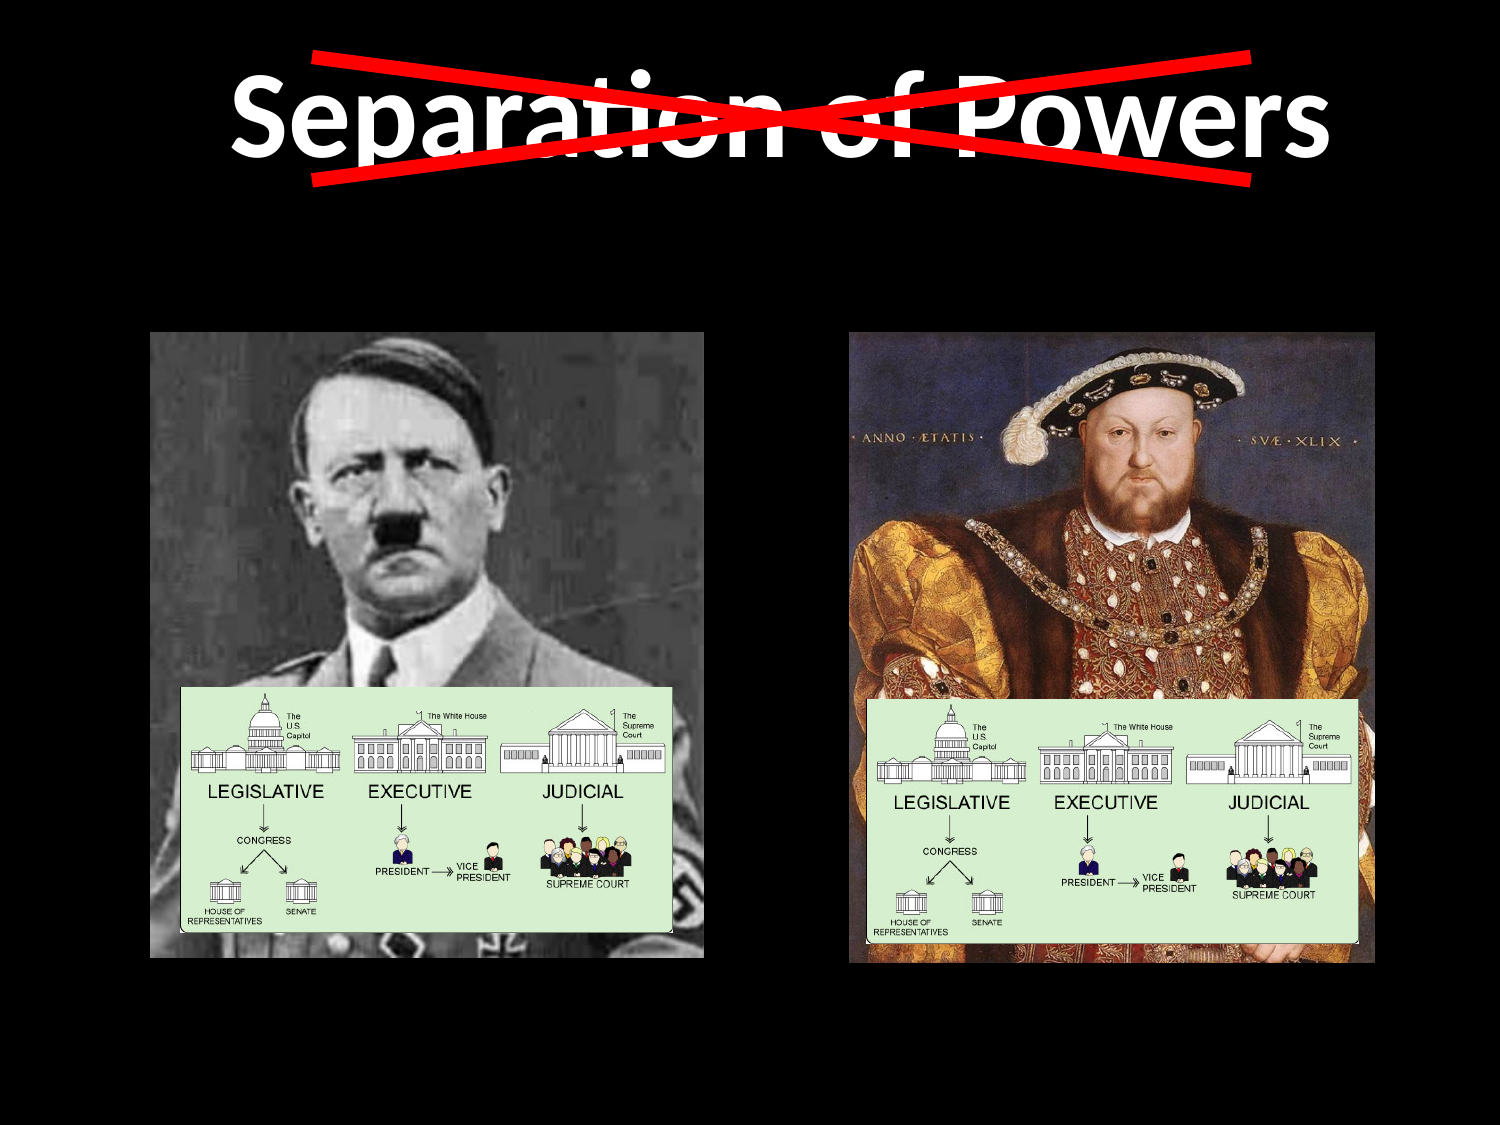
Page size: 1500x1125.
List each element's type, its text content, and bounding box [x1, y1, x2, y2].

text_box Separation of Powers [214, 24, 1348, 190]
picture [149, 332, 704, 958]
picture [849, 332, 1376, 963]
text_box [179, 687, 674, 933]
text_box [308, 47, 1254, 190]
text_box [865, 698, 1360, 945]
